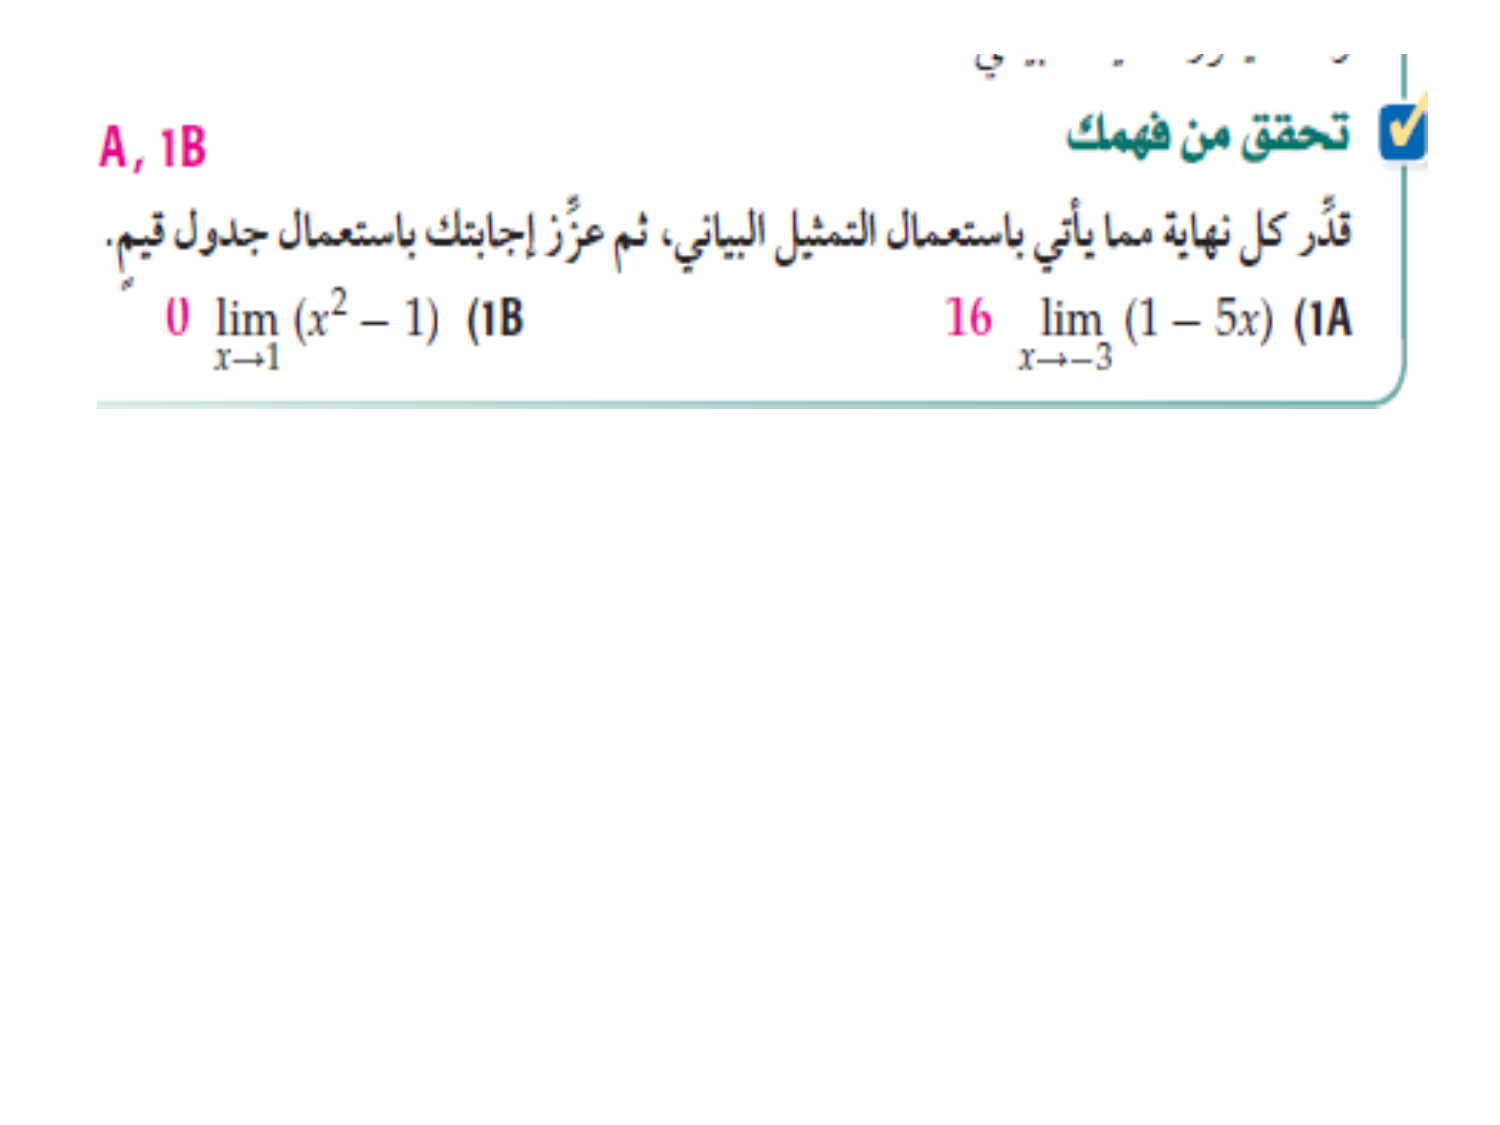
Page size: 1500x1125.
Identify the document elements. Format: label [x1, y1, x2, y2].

picture [97, 54, 1428, 410]
